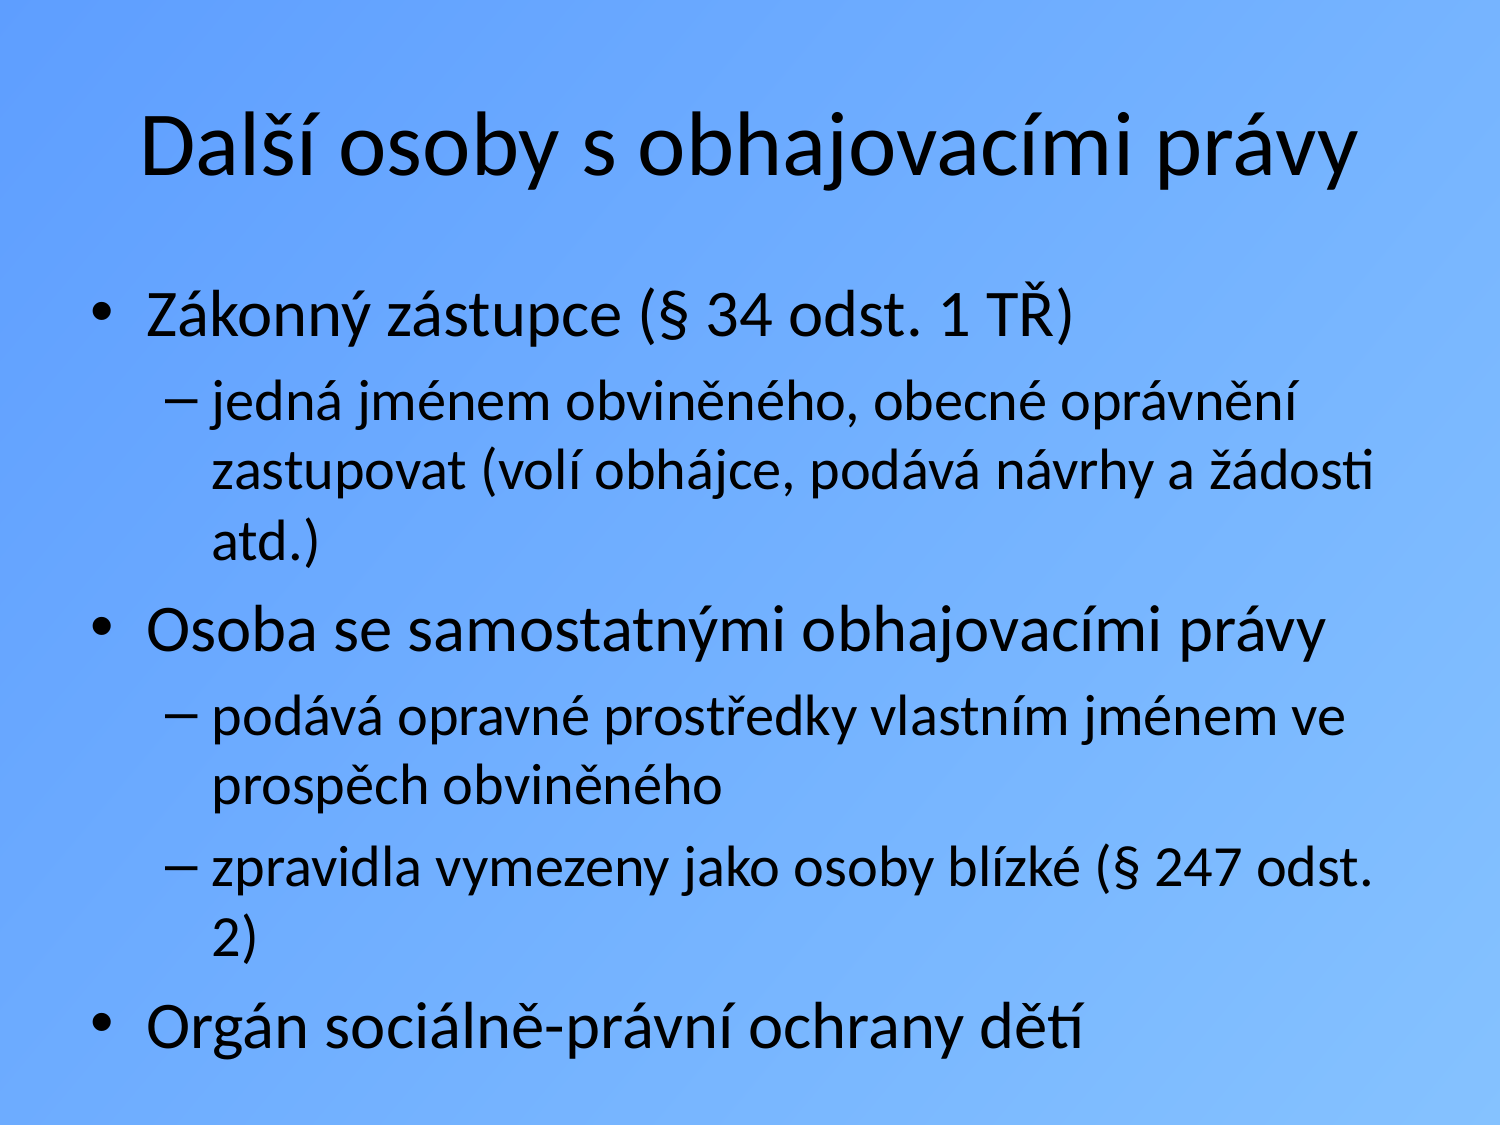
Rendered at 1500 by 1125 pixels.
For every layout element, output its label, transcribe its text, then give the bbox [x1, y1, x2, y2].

list Zákonný zástupce (§ 34 odst. 1 TŘ) jedná jménem obviněného, obecné oprávnění zastupovat (volí obhájce, podává návrhy a žádosti atd.) Osoba se samostatnými obhajovacími právy podává opravné prostředky vlastním jménem ve prospěch obviněného zpravidla vymezeny jako osoby blízké (§ 247 odst. 2) Orgán sociálně-právní ochrany dětí [74, 262, 1426, 1006]
title Další osoby s obhajovacími právy [74, 44, 1426, 233]
